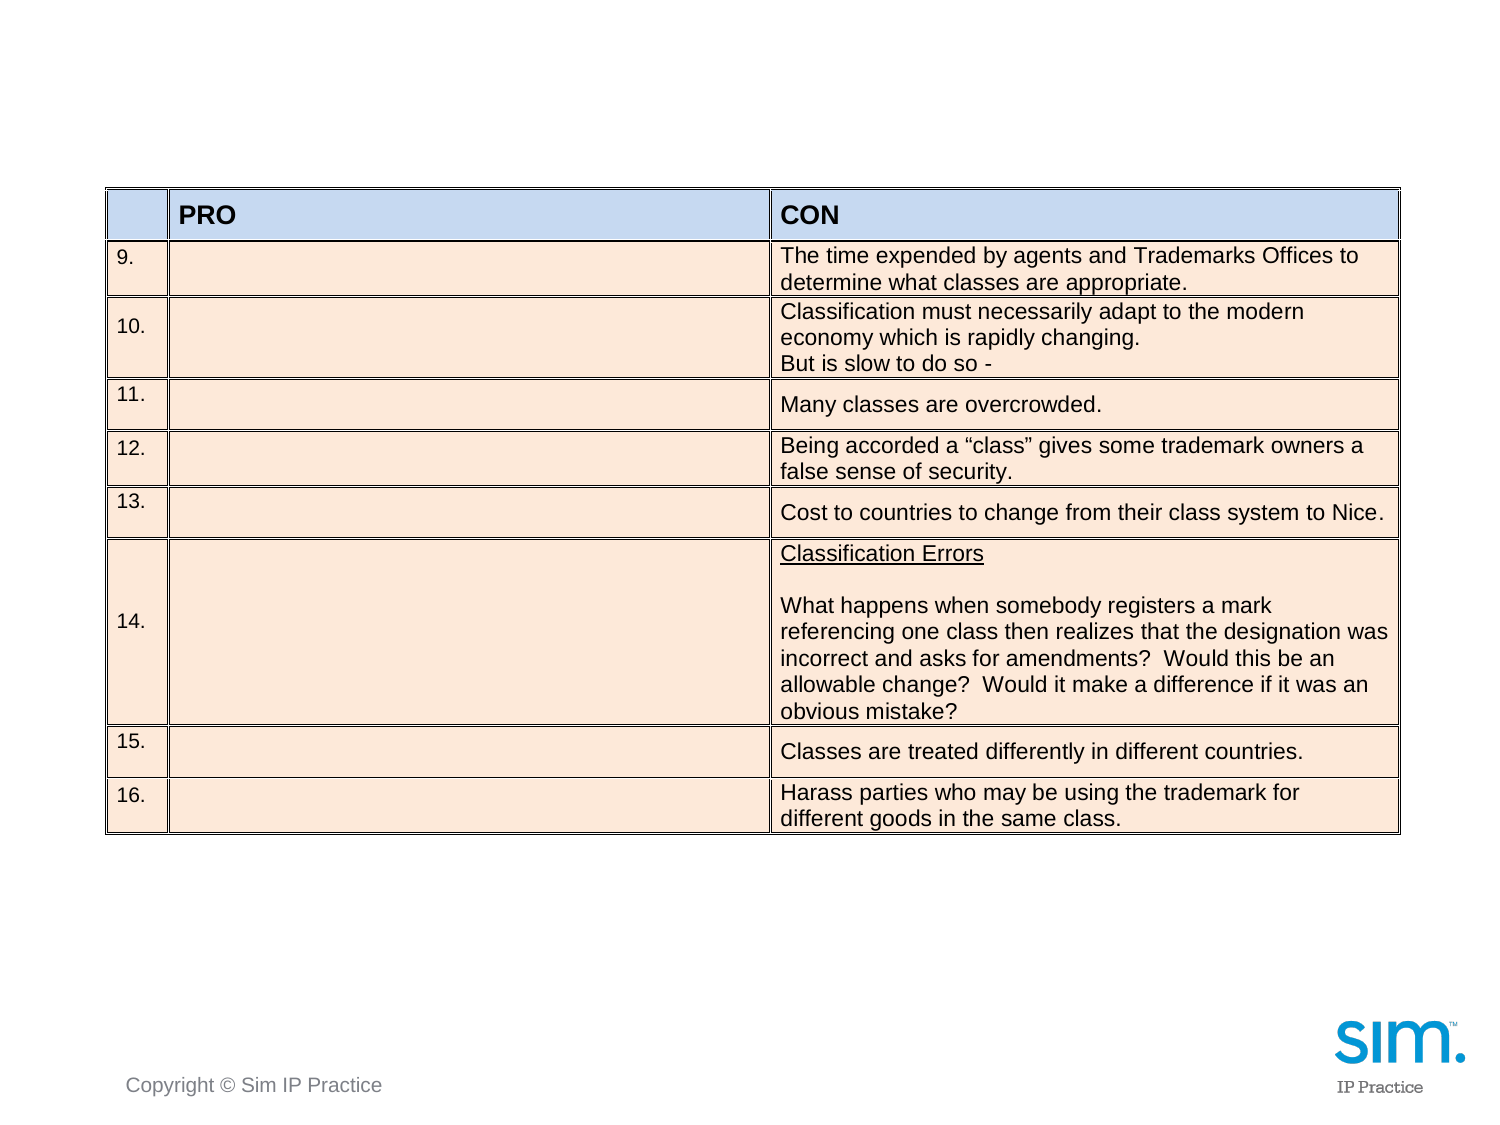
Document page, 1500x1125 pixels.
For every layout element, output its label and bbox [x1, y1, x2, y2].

picture [104, 187, 1403, 884]
picture [1326, 1012, 1500, 1125]
